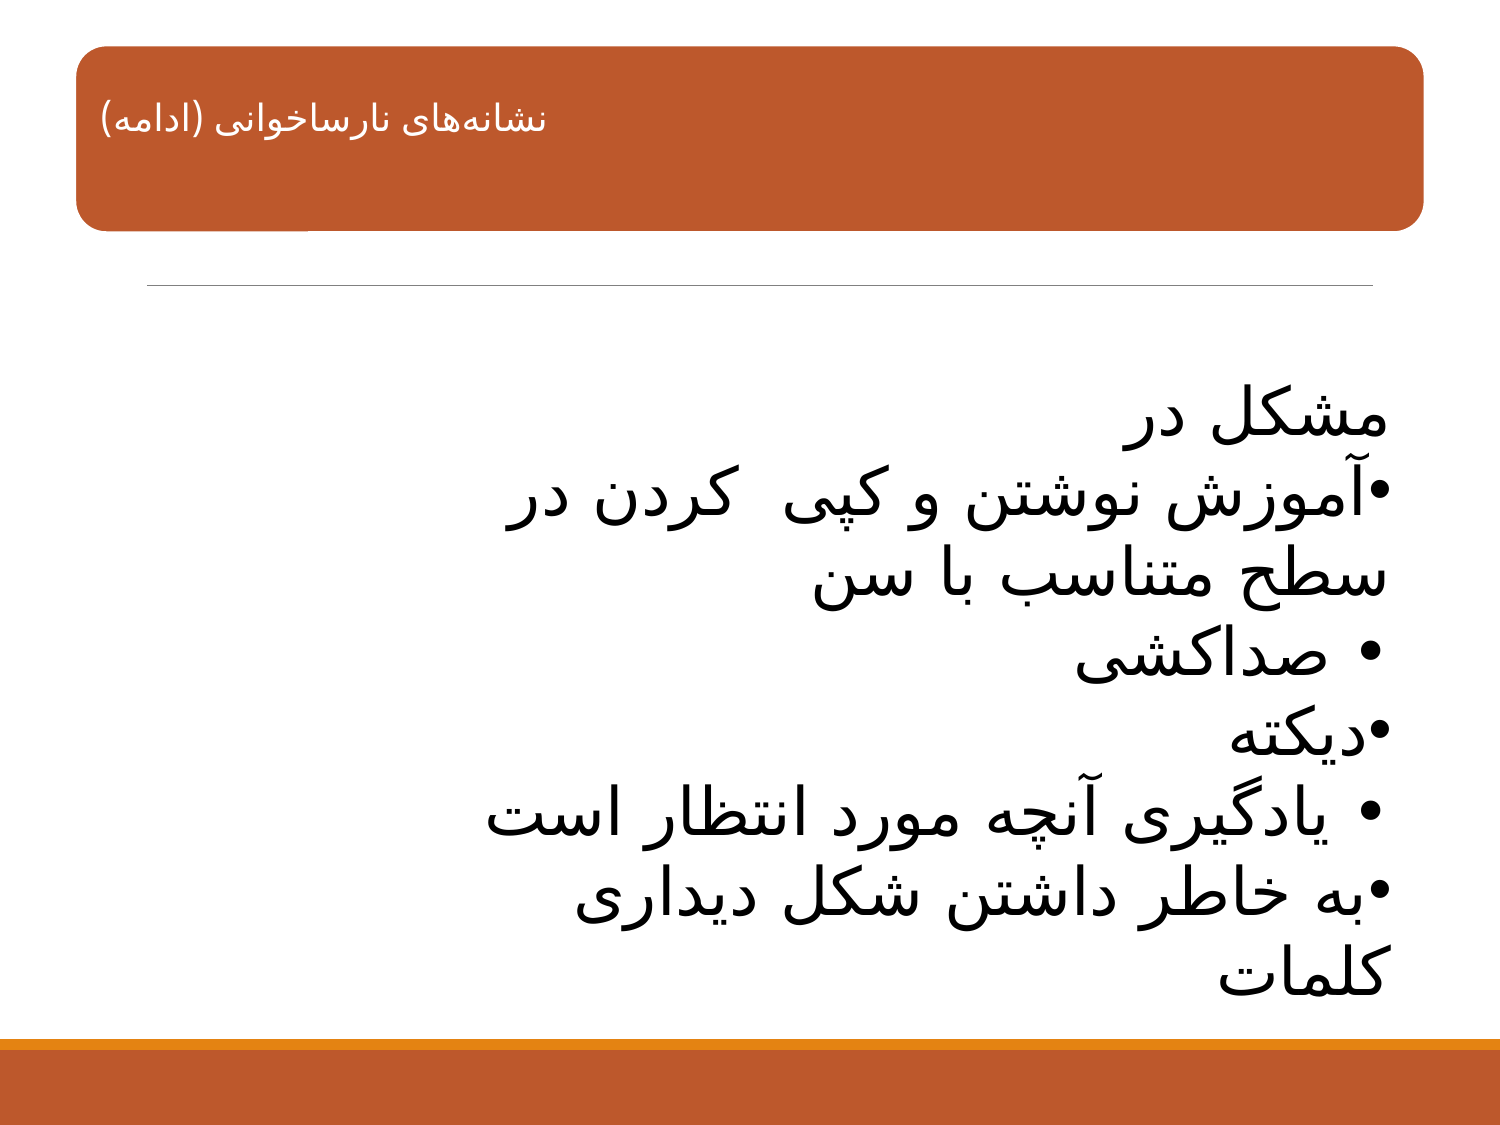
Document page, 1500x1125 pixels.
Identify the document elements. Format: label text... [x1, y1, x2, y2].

text_box مشکل در آموزش نوشتن و کپی کردن در سطح متناسب با سن • صداکشی دیکته • یادگیری آنچه مورد انتظار است به خاطر داشتن شکل دیداری کلمات [375, 316, 1407, 1096]
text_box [74, 44, 1426, 234]
